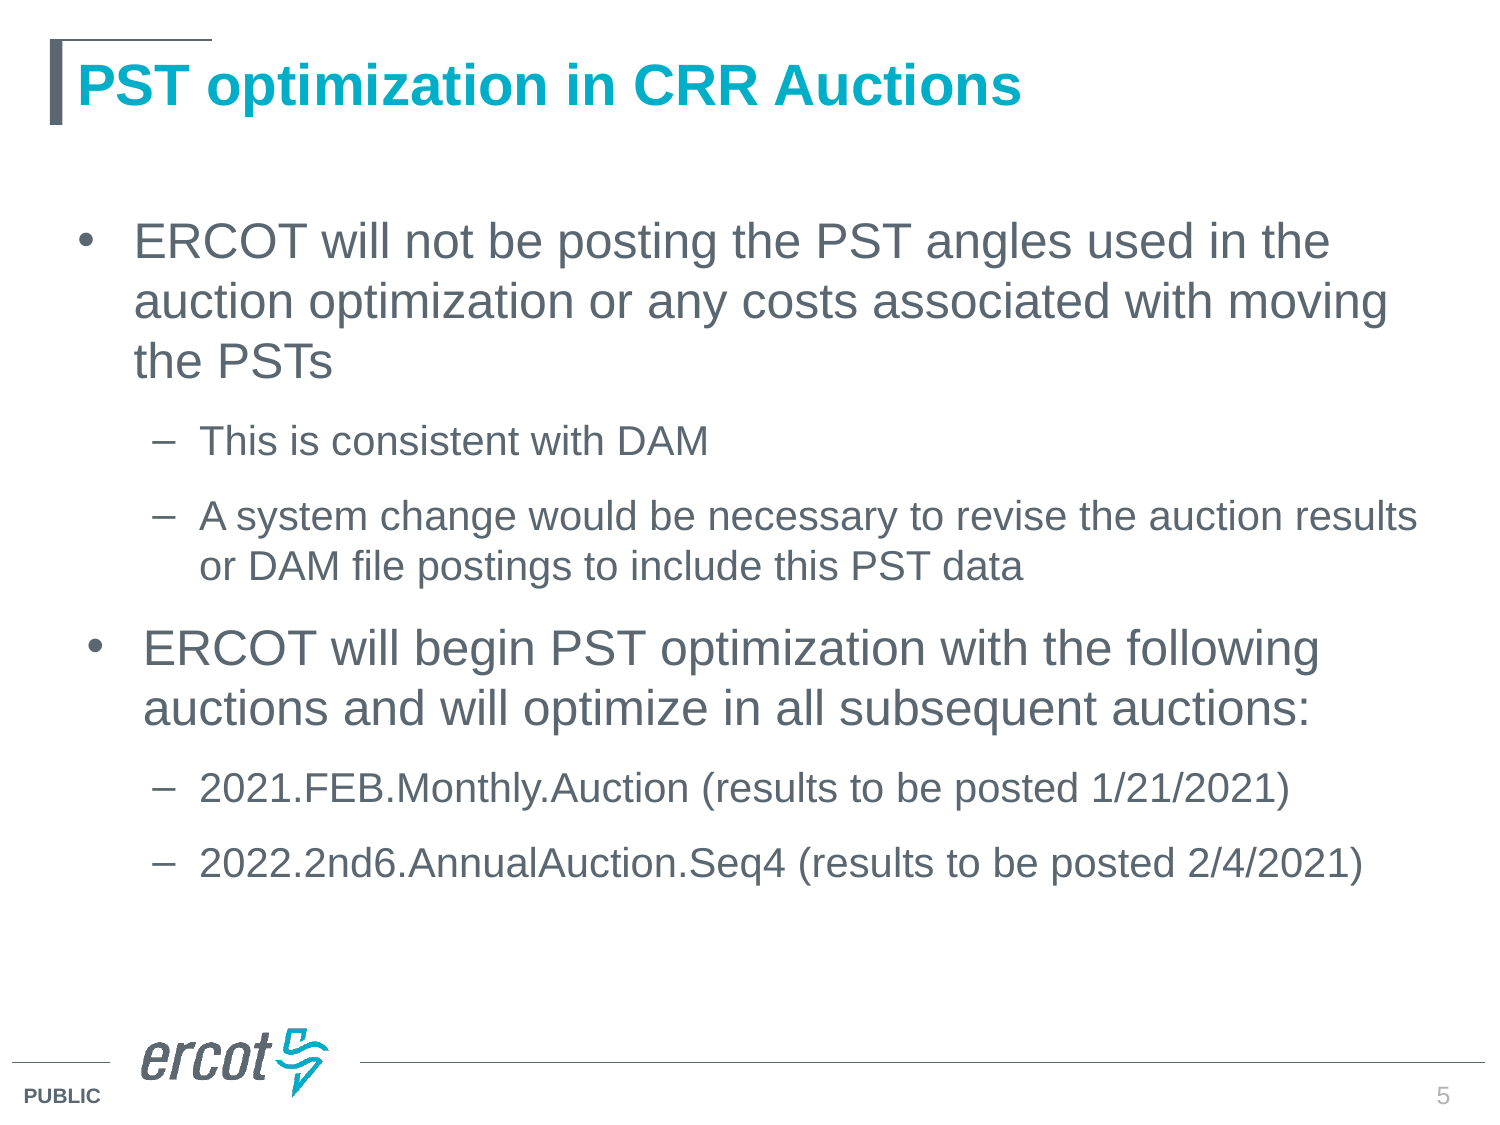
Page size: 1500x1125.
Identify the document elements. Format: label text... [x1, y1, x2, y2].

title PST optimization in CRR Auctions [62, 39, 1450, 125]
list ERCOT will not be posting the PST angles used in the auction optimization or any costs associated with moving the PSTs This is consistent with DAM A system change would be necessary to revise the auction results or DAM file postings to include this PST data ERCOT will begin PST optimization with the following auctions and will optimize in all subsequent auctions: 2021.FEB.Monthly.Auction (results to be posted 1/21/2021) 2022.2nd6.AnnualAuction.Seq4 (results to be posted 2/4/2021) [62, 201, 1463, 1002]
picture [137, 1024, 332, 1100]
slide_number 5 [1400, 1076, 1488, 1113]
